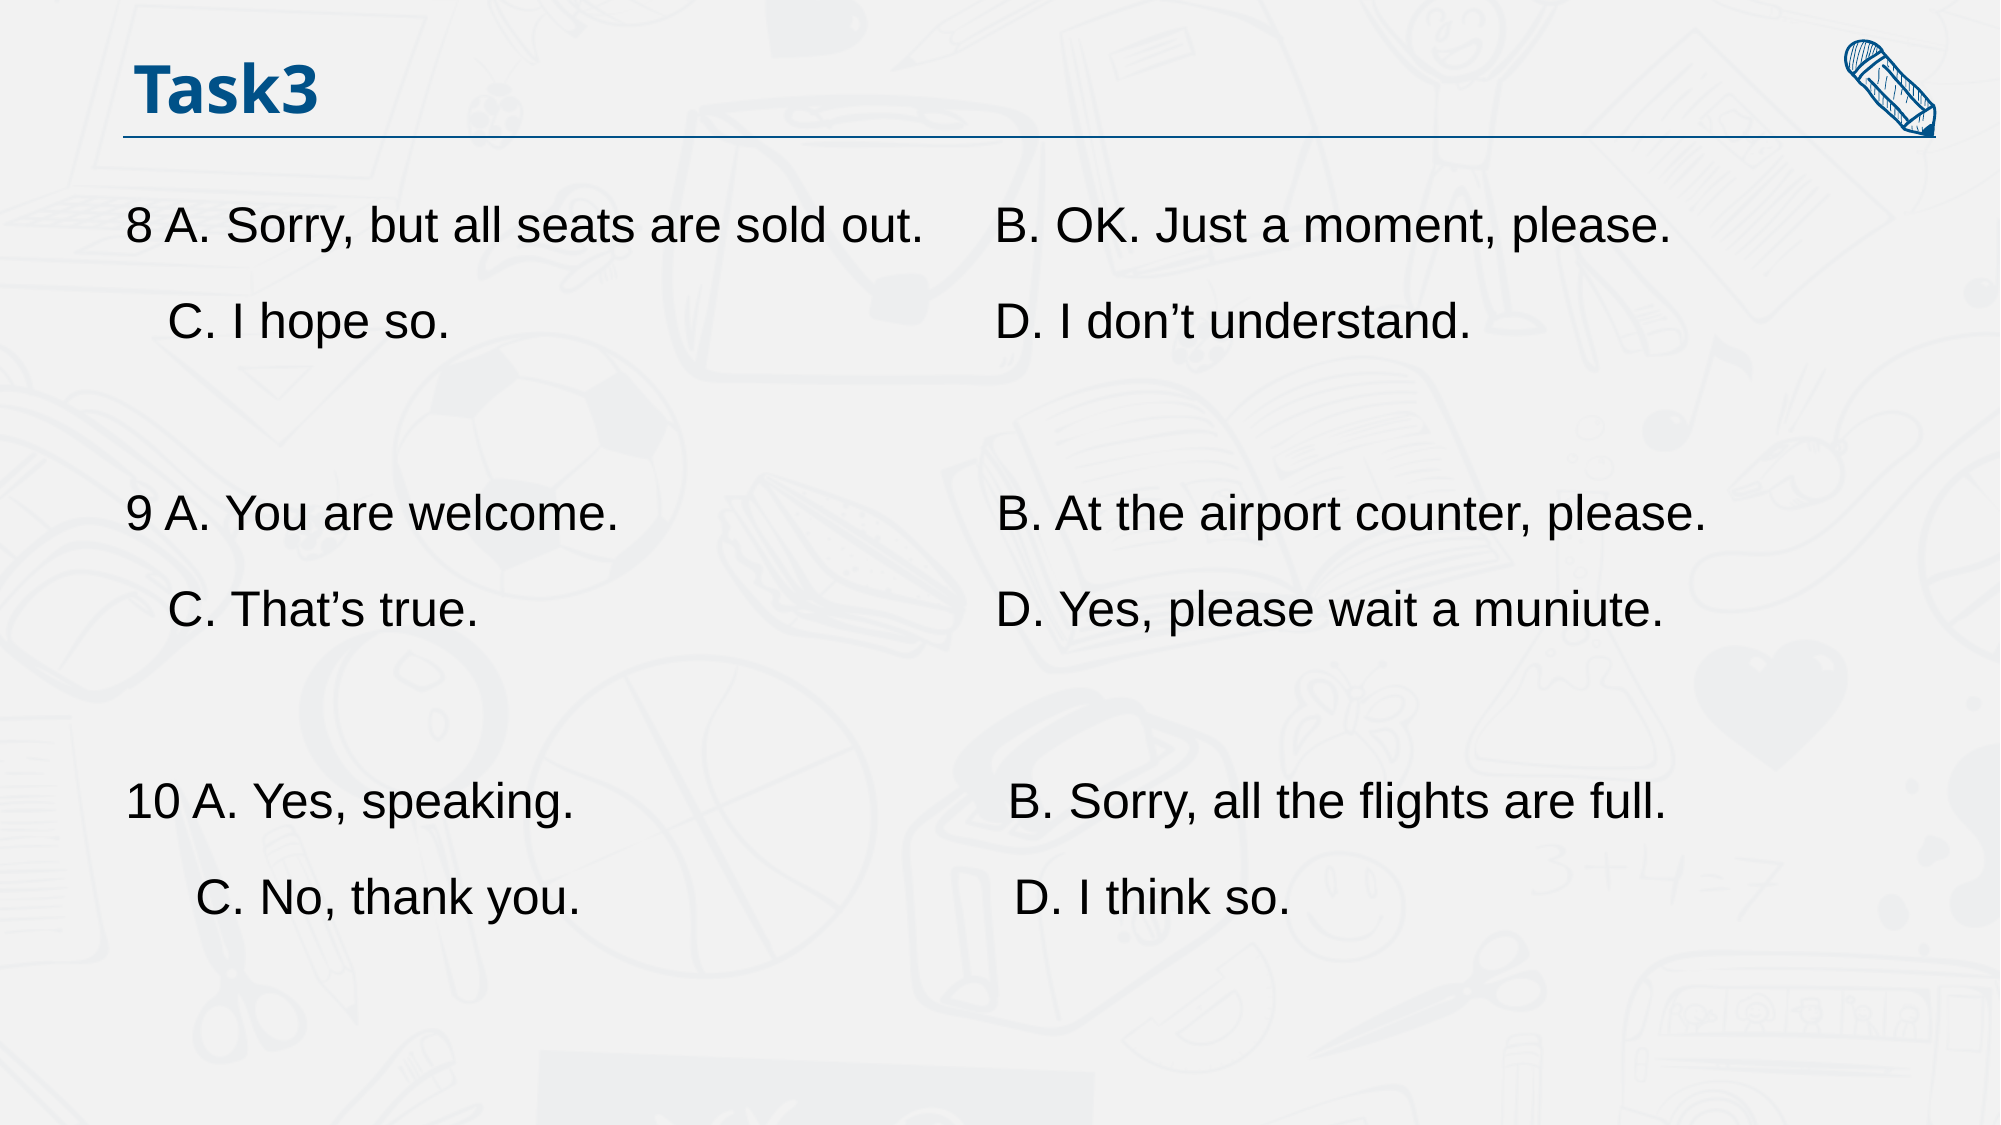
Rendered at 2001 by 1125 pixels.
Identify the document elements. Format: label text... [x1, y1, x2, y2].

text_box 8 A. Sorry, but all seats are sold out. B. OK. Just a moment, please. C. I hope so. D. I don’t understand. 9 A. You are welcome. B. At the airport counter, please. C. That’s true. D. Yes, please wait a muniute. 10 A. Yes, speaking. B. Sorry, all the flights are full. C. No, thank you. D. I think so. [110, 149, 1861, 1088]
text_box Task3 [118, 0, 1916, 146]
